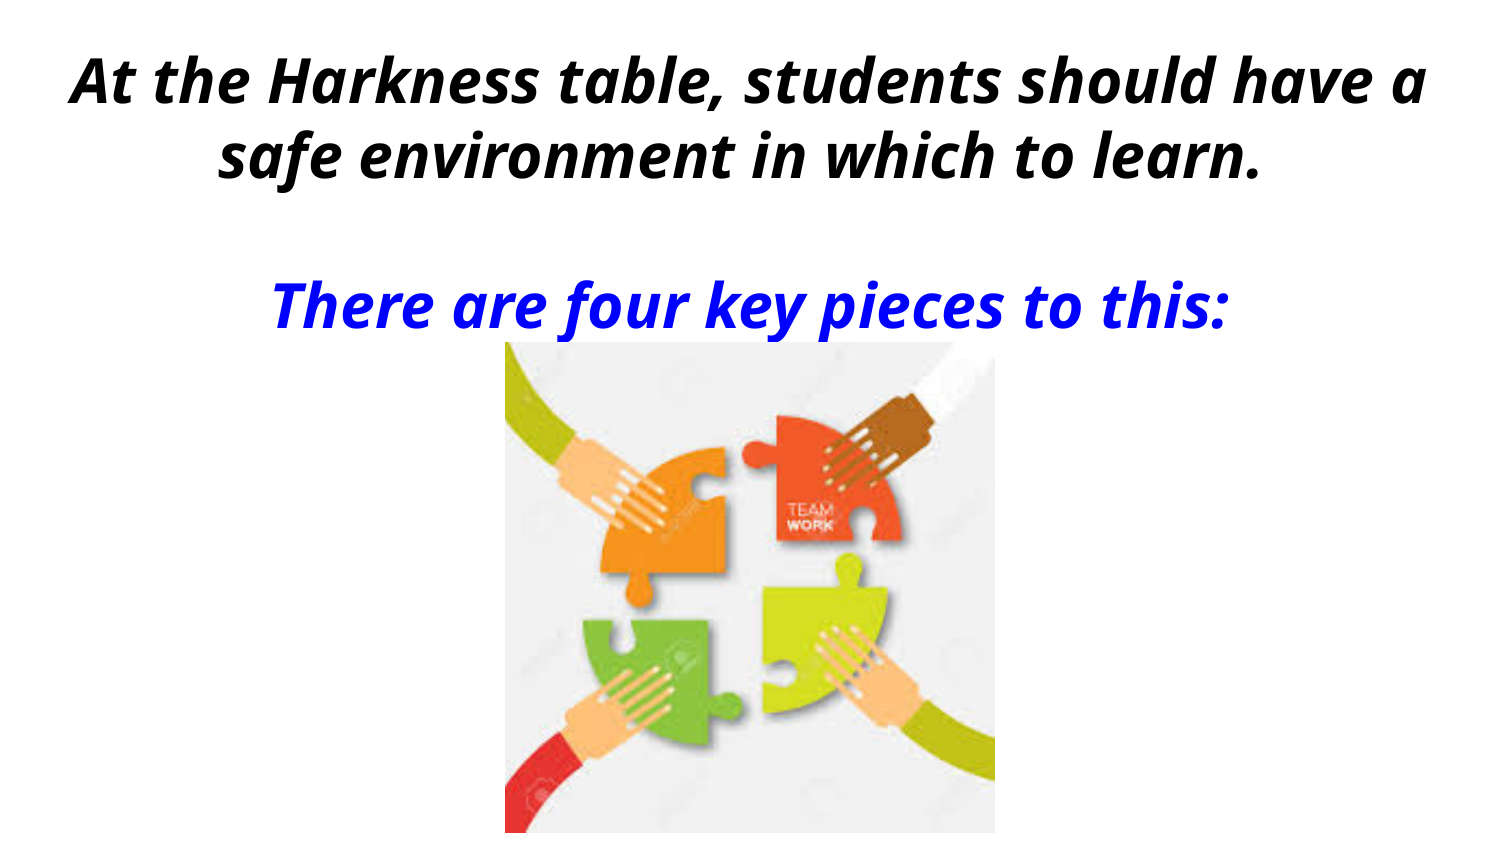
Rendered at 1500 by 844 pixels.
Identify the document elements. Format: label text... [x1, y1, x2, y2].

picture [505, 342, 996, 833]
subtitle At the Harkness table, students should have a safe environment in which to learn. There are four key pieces to this: [51, 25, 1449, 388]
